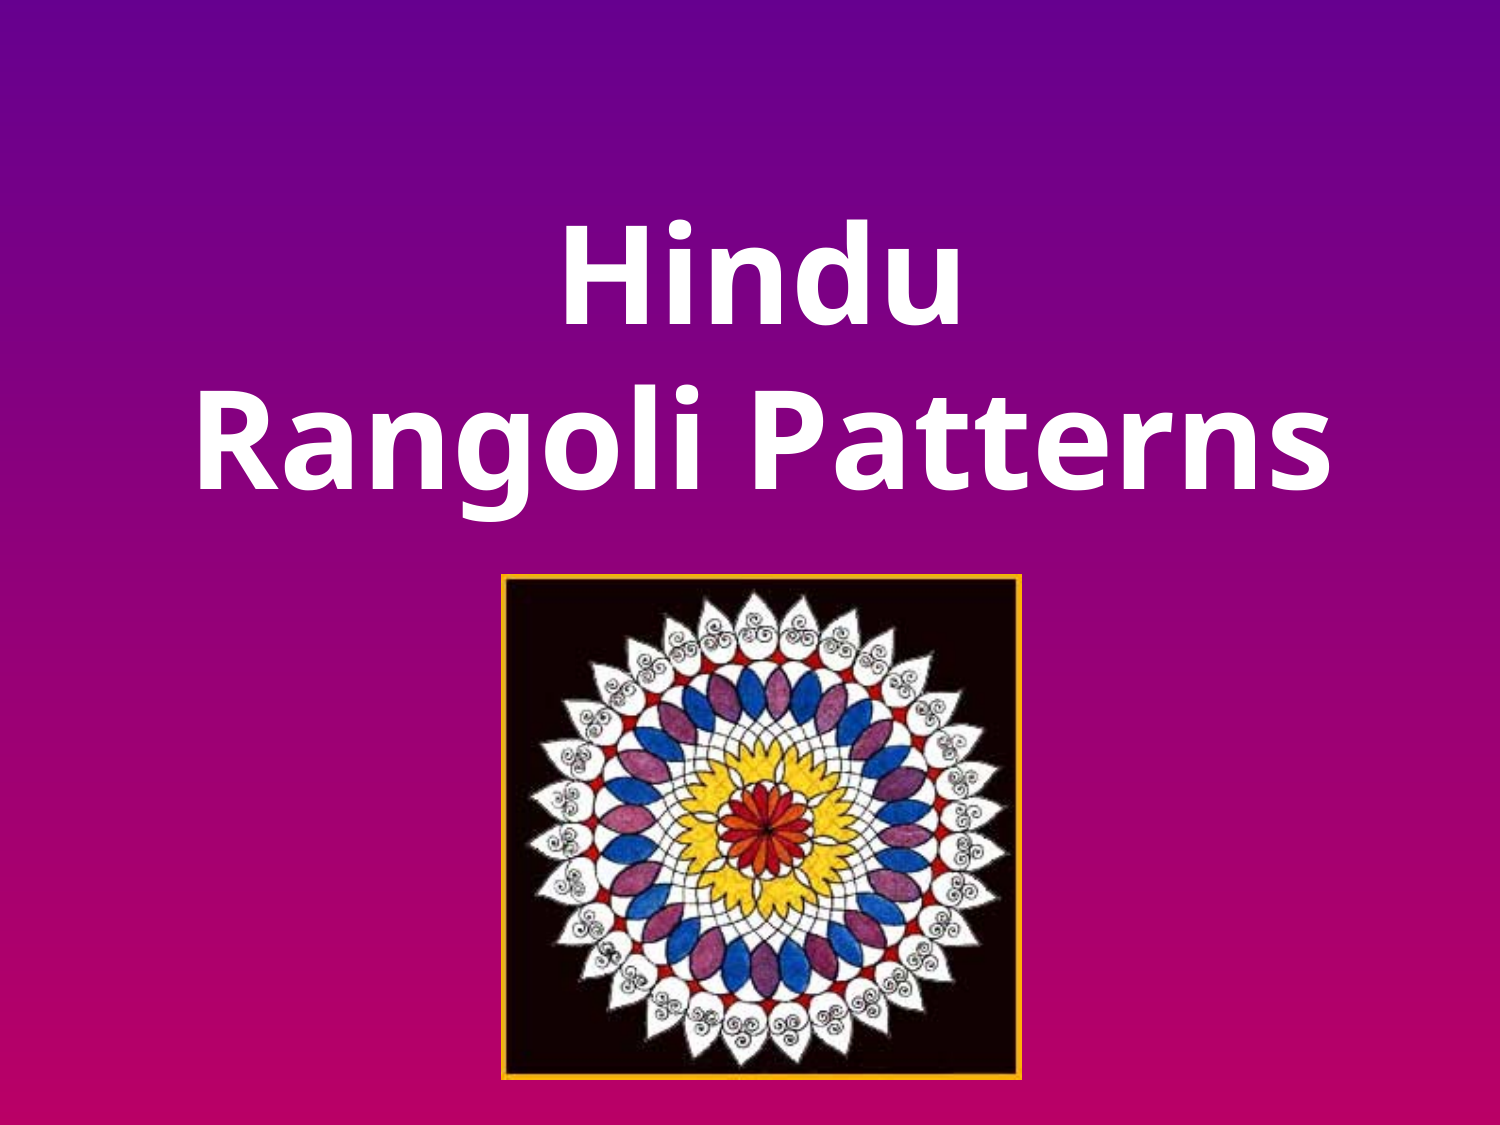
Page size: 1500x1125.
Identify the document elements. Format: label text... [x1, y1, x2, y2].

picture [501, 574, 1022, 1080]
title Hindu Rangoli Patterns [124, 231, 1400, 473]
